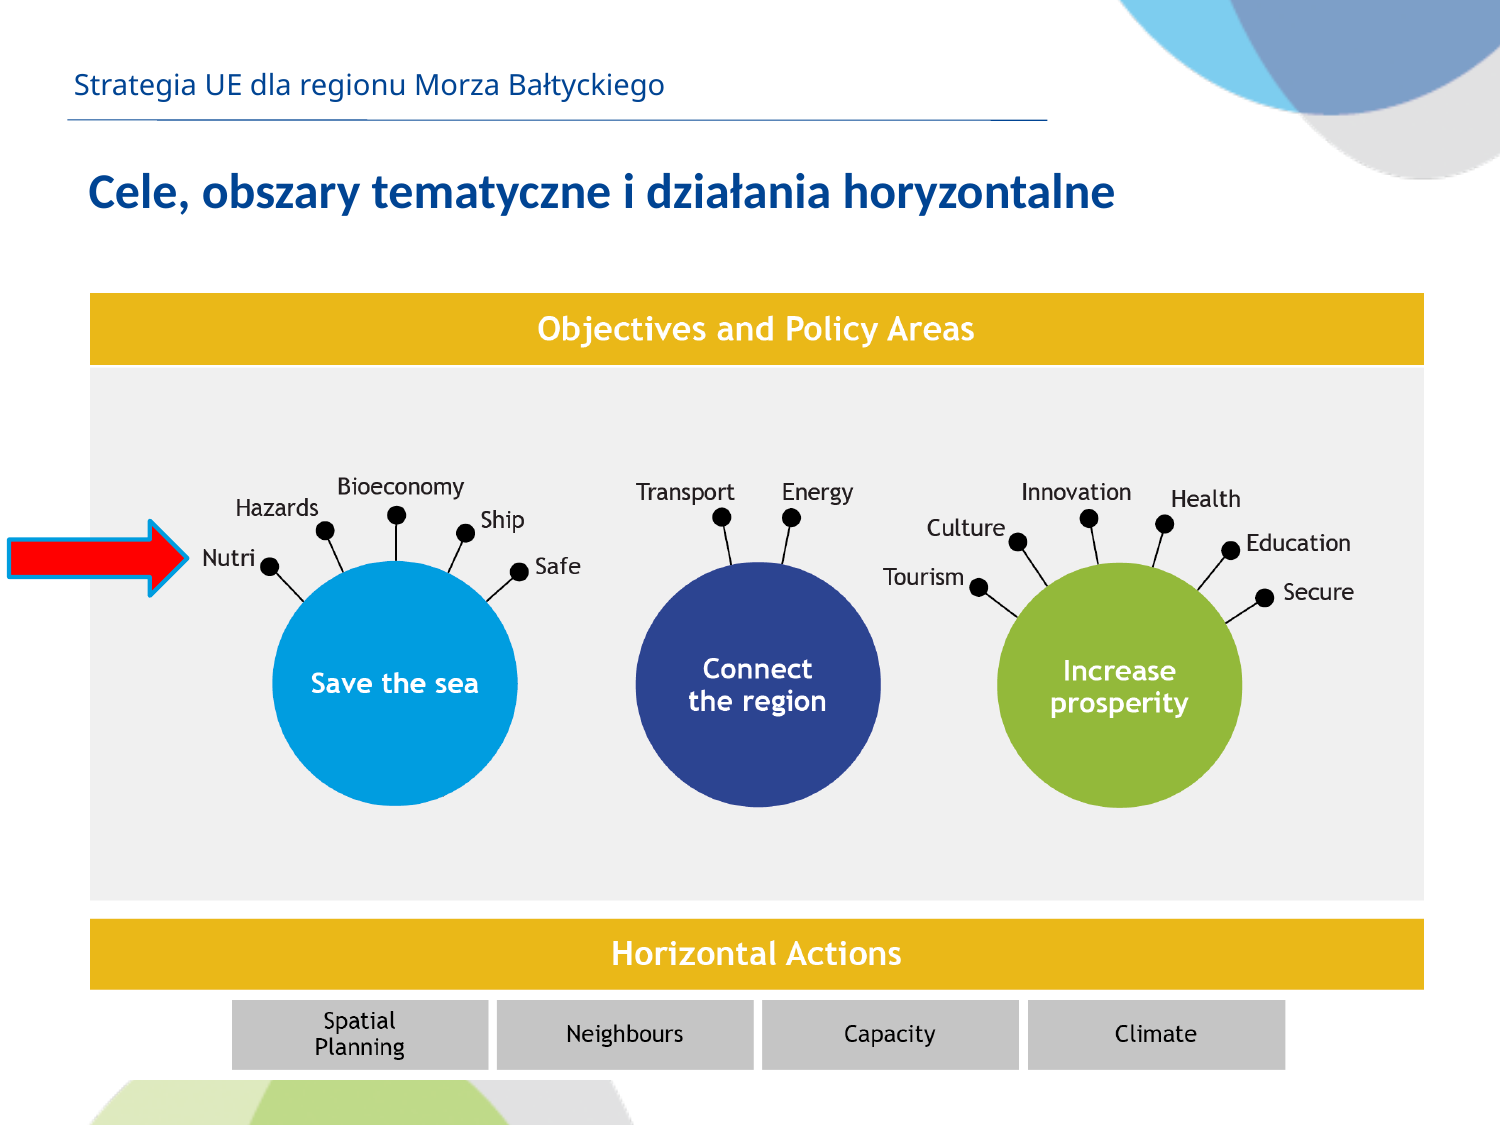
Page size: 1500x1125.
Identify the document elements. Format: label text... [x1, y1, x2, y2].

list Strategia UE dla regionu Morza Bałtyckiego [59, 59, 814, 120]
title Cele, obszary tematyczne i działania horyzontalne [73, 150, 1424, 237]
picture [90, 529, 183, 588]
text_box [6, 537, 85, 580]
picture [90, 293, 1424, 1081]
